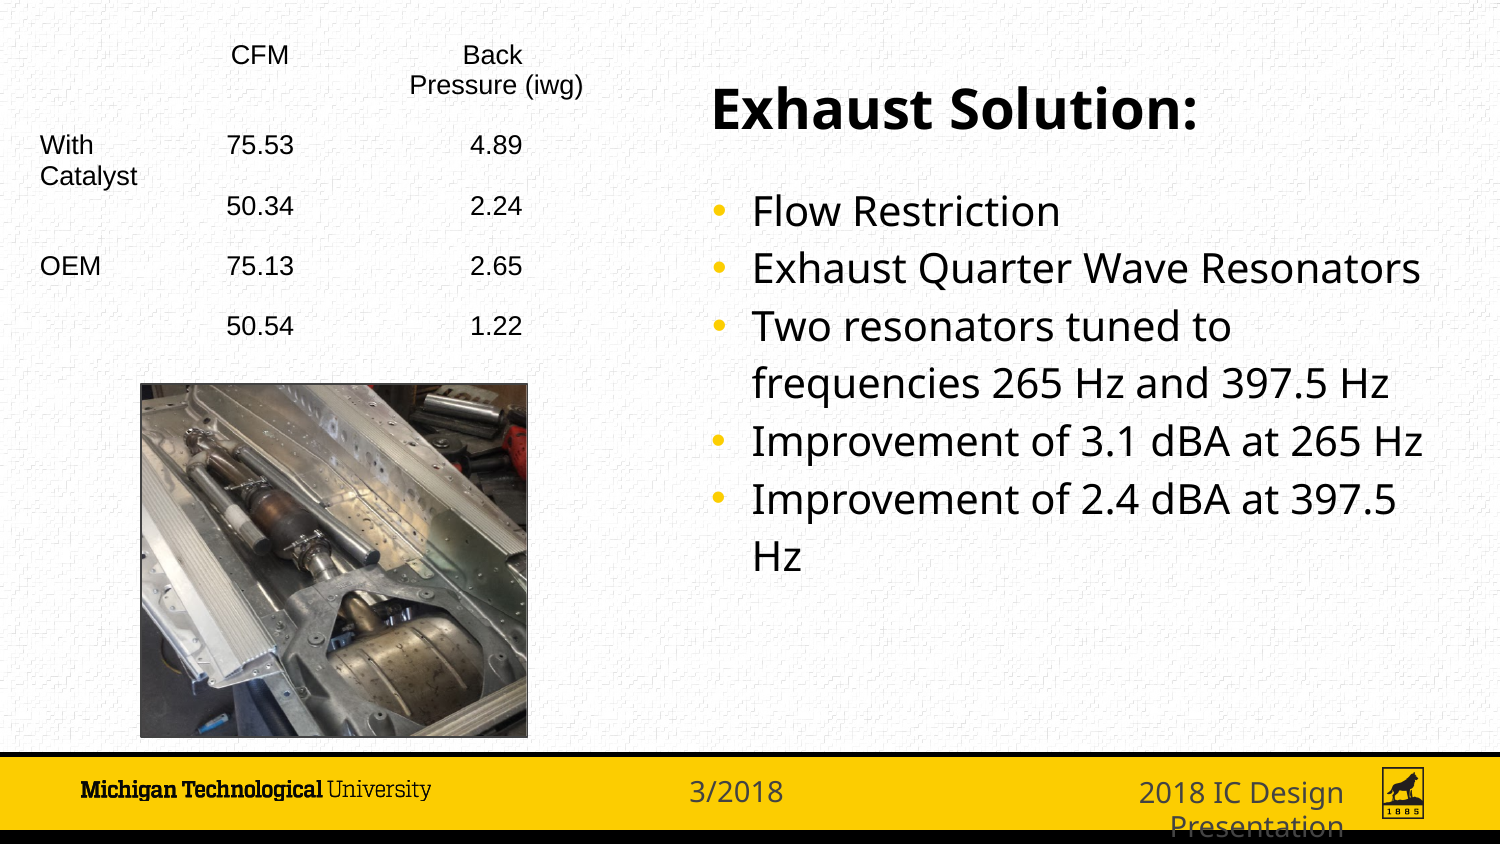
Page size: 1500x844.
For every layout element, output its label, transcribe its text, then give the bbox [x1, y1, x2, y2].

slide_number 3/2018 [567, 768, 906, 814]
slide_number 2018 IC Design Presentation [956, 768, 1356, 814]
table_cell 50.54 [182, 296, 338, 356]
table_cell 2.24 [338, 176, 654, 236]
table_cell 2.65 [338, 236, 654, 296]
table_header CFM [182, 25, 338, 115]
table_cell 4.89 [338, 115, 654, 176]
table_cell 1.22 [338, 296, 654, 356]
table_cell OEM [25, 236, 182, 356]
title Exhaust Solution: [698, 57, 1407, 148]
table_header [25, 25, 182, 115]
table_cell With Catalyst [25, 115, 182, 236]
subtitle Flow Restriction Exhaust Quarter Wave Resonators Two resonators tuned to frequencies 265 Hz and 397.5 Hz Improvement of 3.1 dBA at 265 Hz Improvement of 2.4 dBA at 397.5 Hz [698, 171, 1462, 603]
table_cell 75.13 [182, 236, 338, 296]
table_cell 50.34 [182, 176, 338, 236]
table_cell 75.53 [182, 115, 338, 176]
table_header Back Pressure (iwg) [338, 25, 654, 115]
picture [0, 0, 1500, 844]
